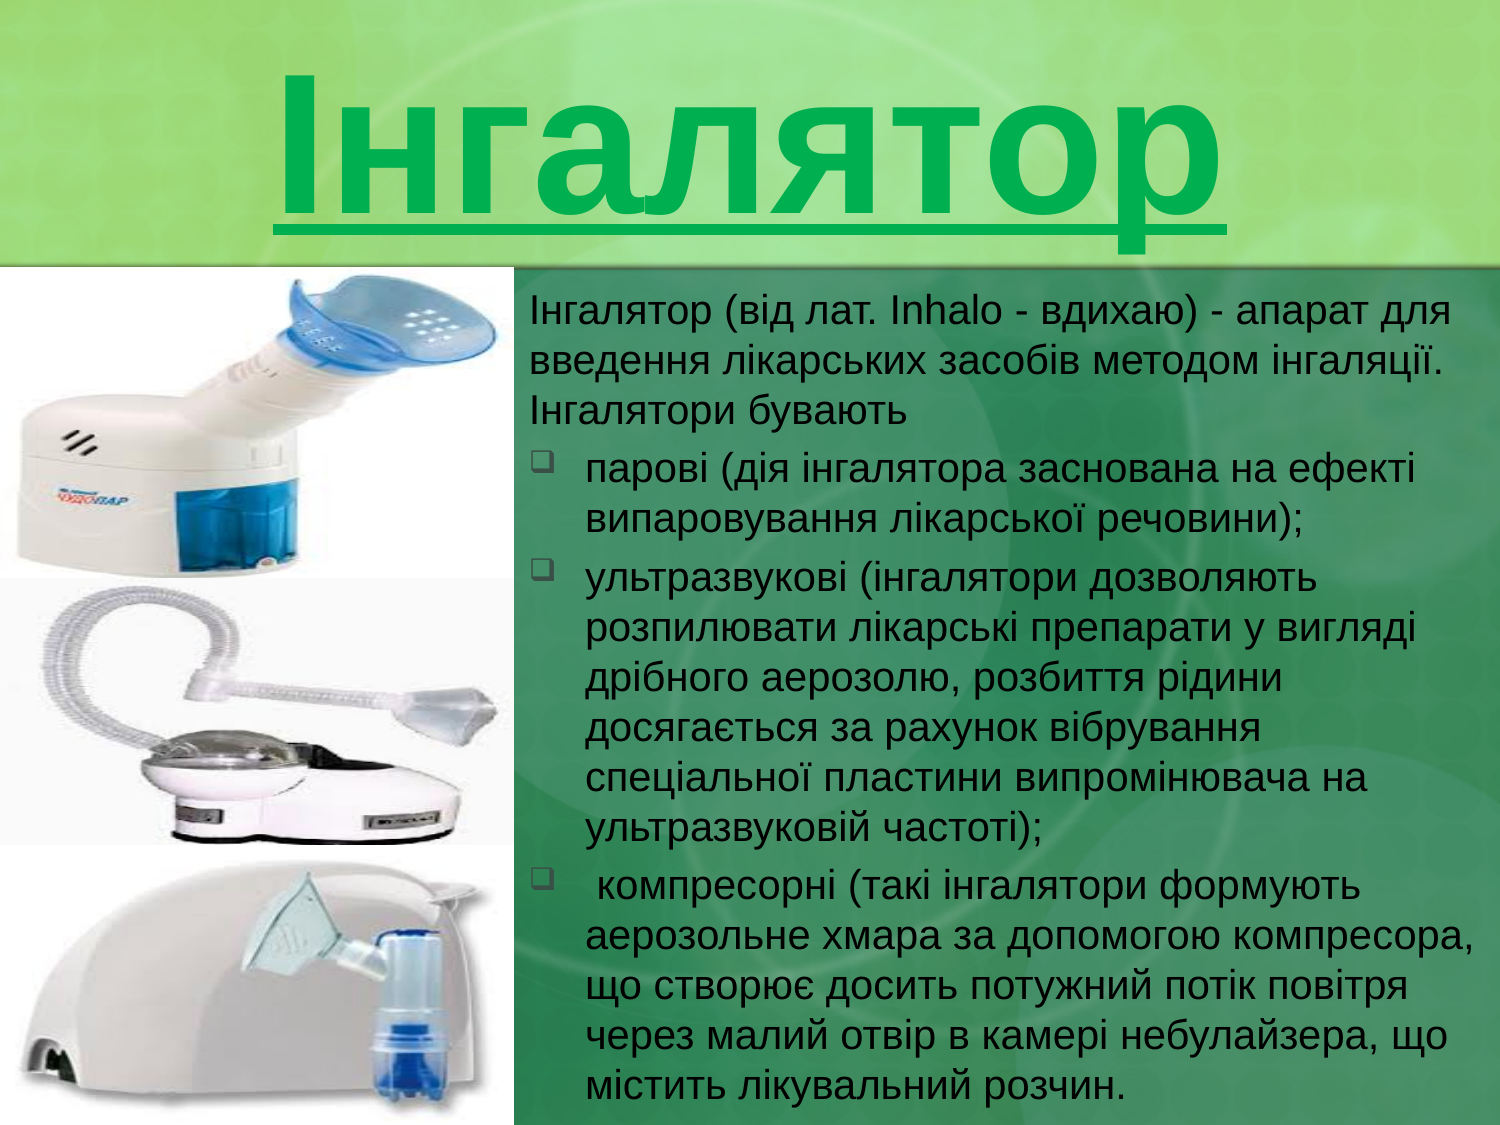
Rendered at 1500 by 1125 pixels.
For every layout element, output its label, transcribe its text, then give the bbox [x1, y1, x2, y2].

title Інгалятор [0, 0, 1500, 268]
list Інгалятор (від лат. Inhalo - вдихаю) - апарат для введення лікарських засобів методом інгаляції. Інгалятори бувають парові (дія інгалятора заснована на ефекті випаровування лікарської речовини); ультразвукові (інгалятори дозволяють розпилювати лікарські препарати у вигляді дрібного аерозолю, розбиття рідини досягається за рахунок вібрування спеціальної пластини випромінювача на ультразвуковій частоті); компресорні (такі інгалятори формують аерозольне хмара за допомогою компресора, що створює досить потужний потік повітря через малий отвір в камері небулайзера, що містить лікувальний розчин. [520, 275, 1500, 1125]
picture [0, 266, 1500, 1125]
